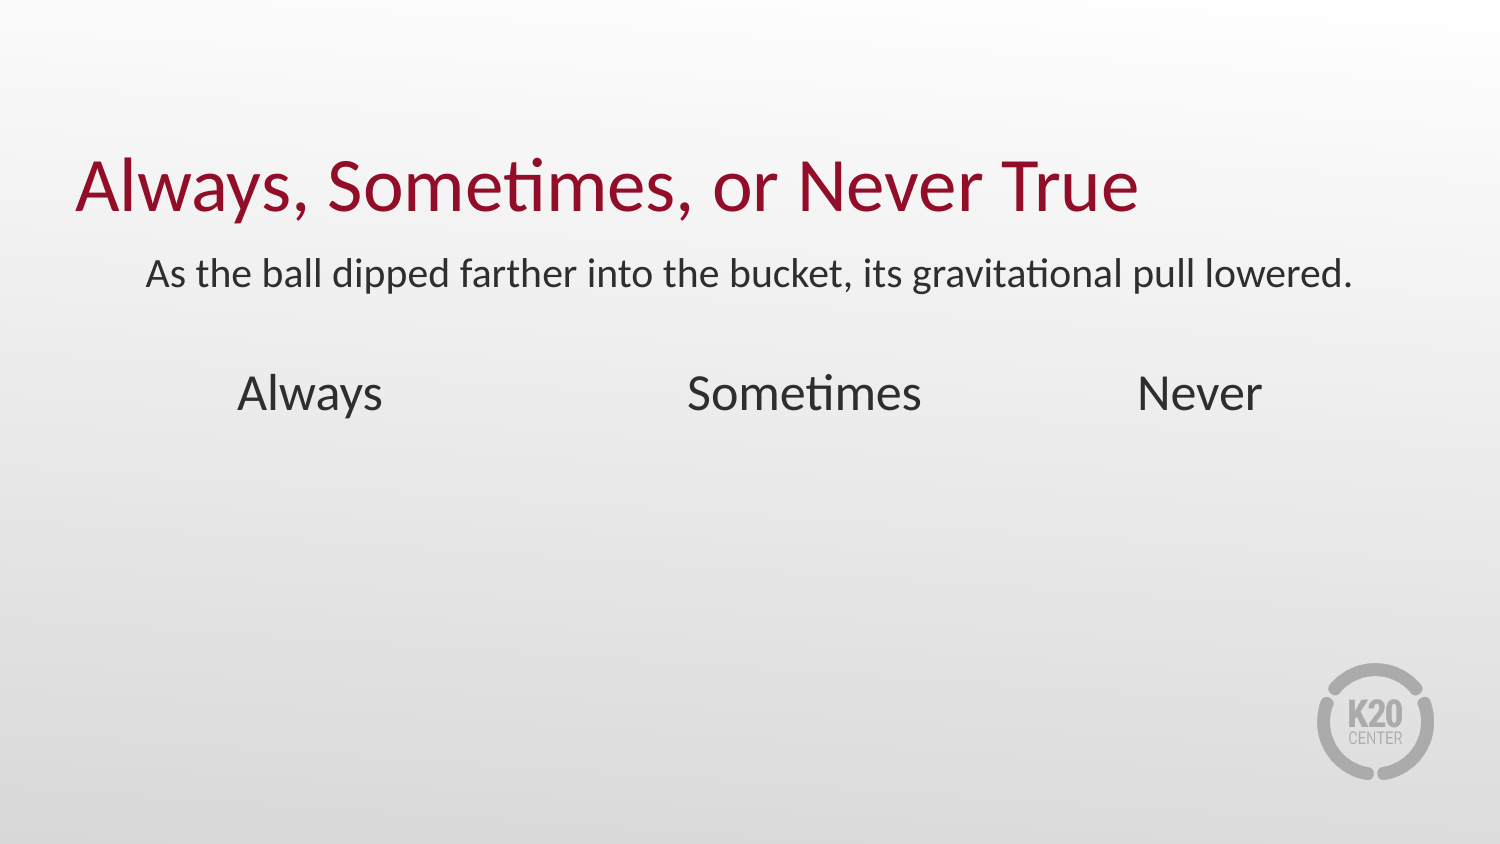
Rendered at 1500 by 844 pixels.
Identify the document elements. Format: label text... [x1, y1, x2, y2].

title Always, Sometimes, or Never True [75, 86, 1425, 228]
list As the ball dipped farther into the bucket, its gravitational pull lowered. Always Sometimes Never [75, 238, 1425, 779]
picture [1300, 646, 1451, 797]
